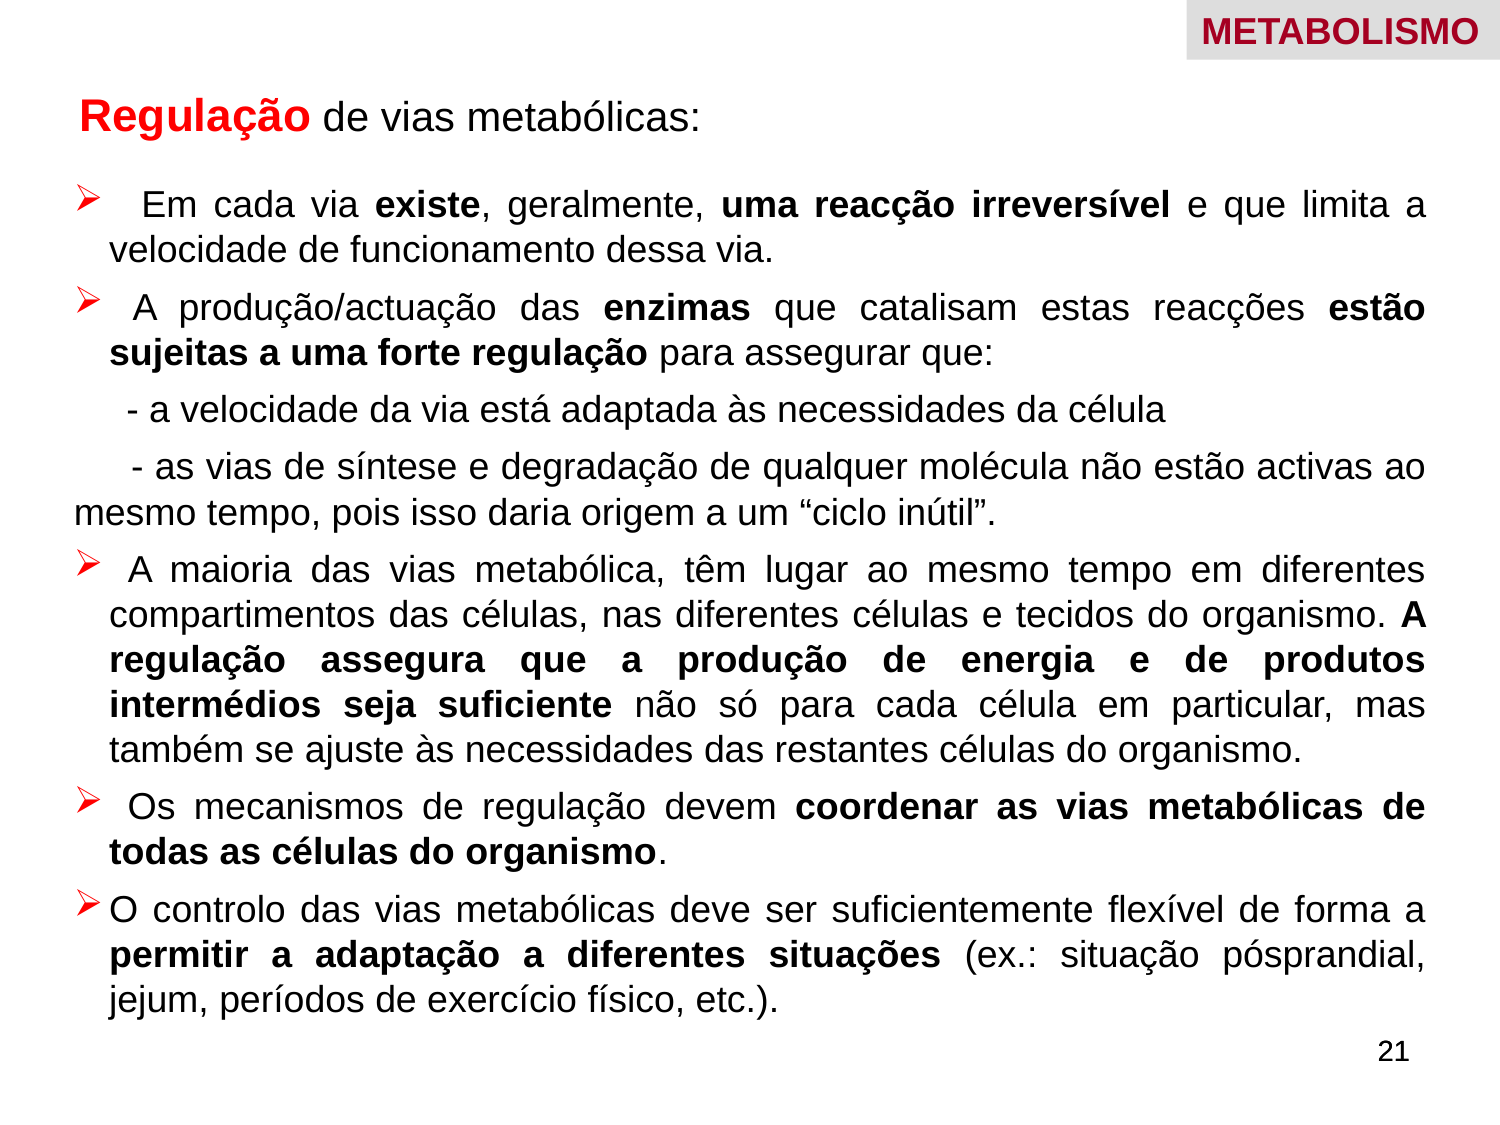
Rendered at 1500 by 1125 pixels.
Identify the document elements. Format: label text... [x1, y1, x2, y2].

text_box METABOLISMO [1186, 0, 1500, 60]
text_box Em cada via existe, geralmente, uma reacção irreversível e que limita a velocidade de funcionamento dessa via. A produção/actuação das enzimas que catalisam estas reacções estão sujeitas a uma forte regulação para assegurar que: - a velocidade da via está adaptada às necessidades da célula - as vias de síntese e degradação de qualquer molécula não estão activas ao mesmo tempo, pois isso daria origem a um “ciclo inútil”. A maioria das vias metabólica, têm lugar ao mesmo tempo em diferentes compartimentos das células, nas diferentes células e tecidos do organismo. A regulação assegura que a produção de energia e de produtos intermédios seja suficiente não só para cada célula em particular, mas também se ajuste às necessidades das restantes células do organismo. Os mecanismos de regulação devem coordenar as vias metabólicas de todas as células do organismo. O controlo das vias metabólicas deve ser suficientemente flexível de forma a permitir a adaptação a diferentes situações (ex.: situação pósprandial, jejum, períodos de exercício físico, etc.). [59, 172, 1441, 1028]
text_box 21 [1074, 1028, 1425, 1103]
text_box Regulação de vias metabólicas: [64, 78, 1152, 148]
